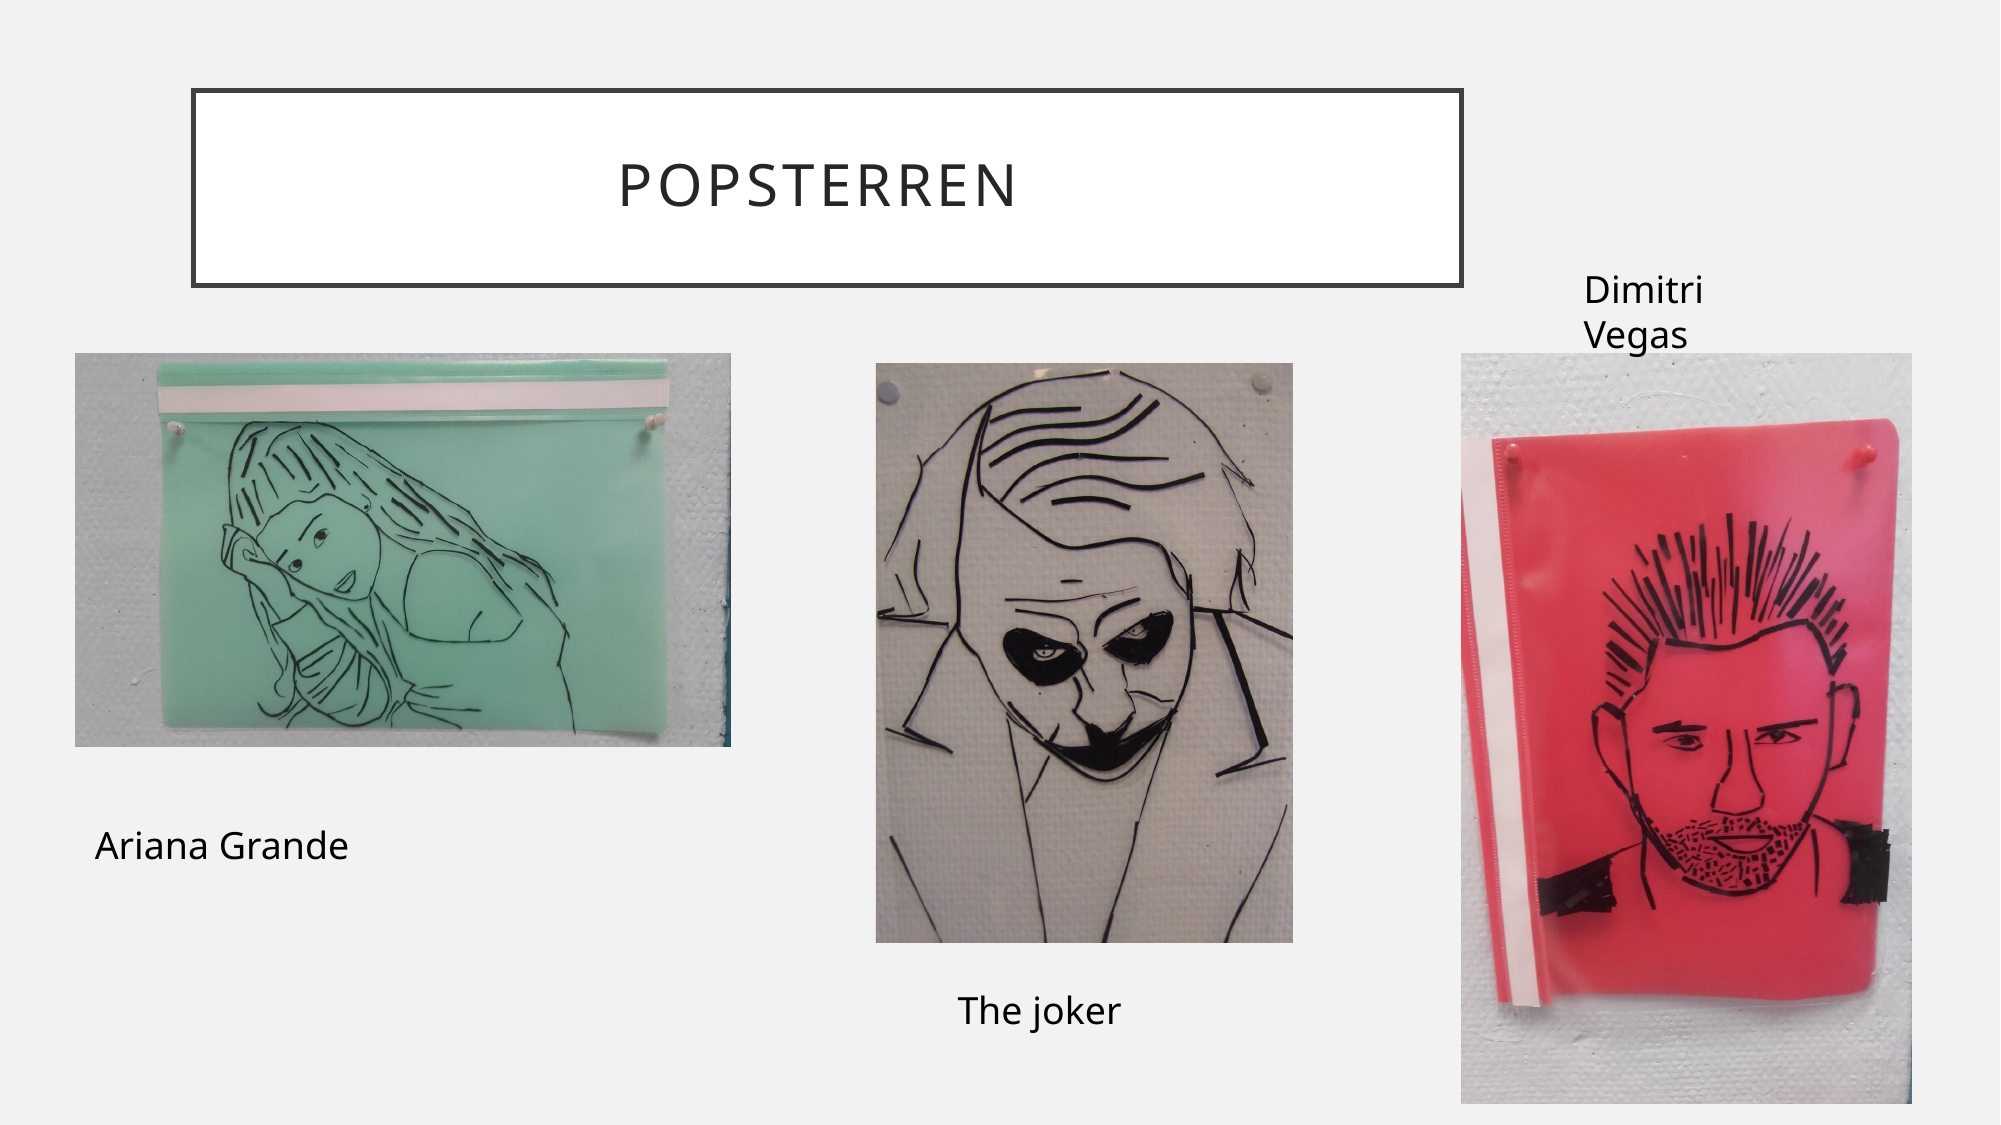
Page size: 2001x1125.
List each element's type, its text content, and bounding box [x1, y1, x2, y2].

title Popsterren [191, 88, 1464, 288]
text_box Dimitri Vegas [1568, 258, 1805, 353]
picture [875, 363, 1293, 943]
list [75, 353, 731, 747]
text_box Ariana Grande [80, 814, 875, 874]
picture [1461, 353, 1912, 1104]
text_box The joker [942, 979, 1461, 1040]
